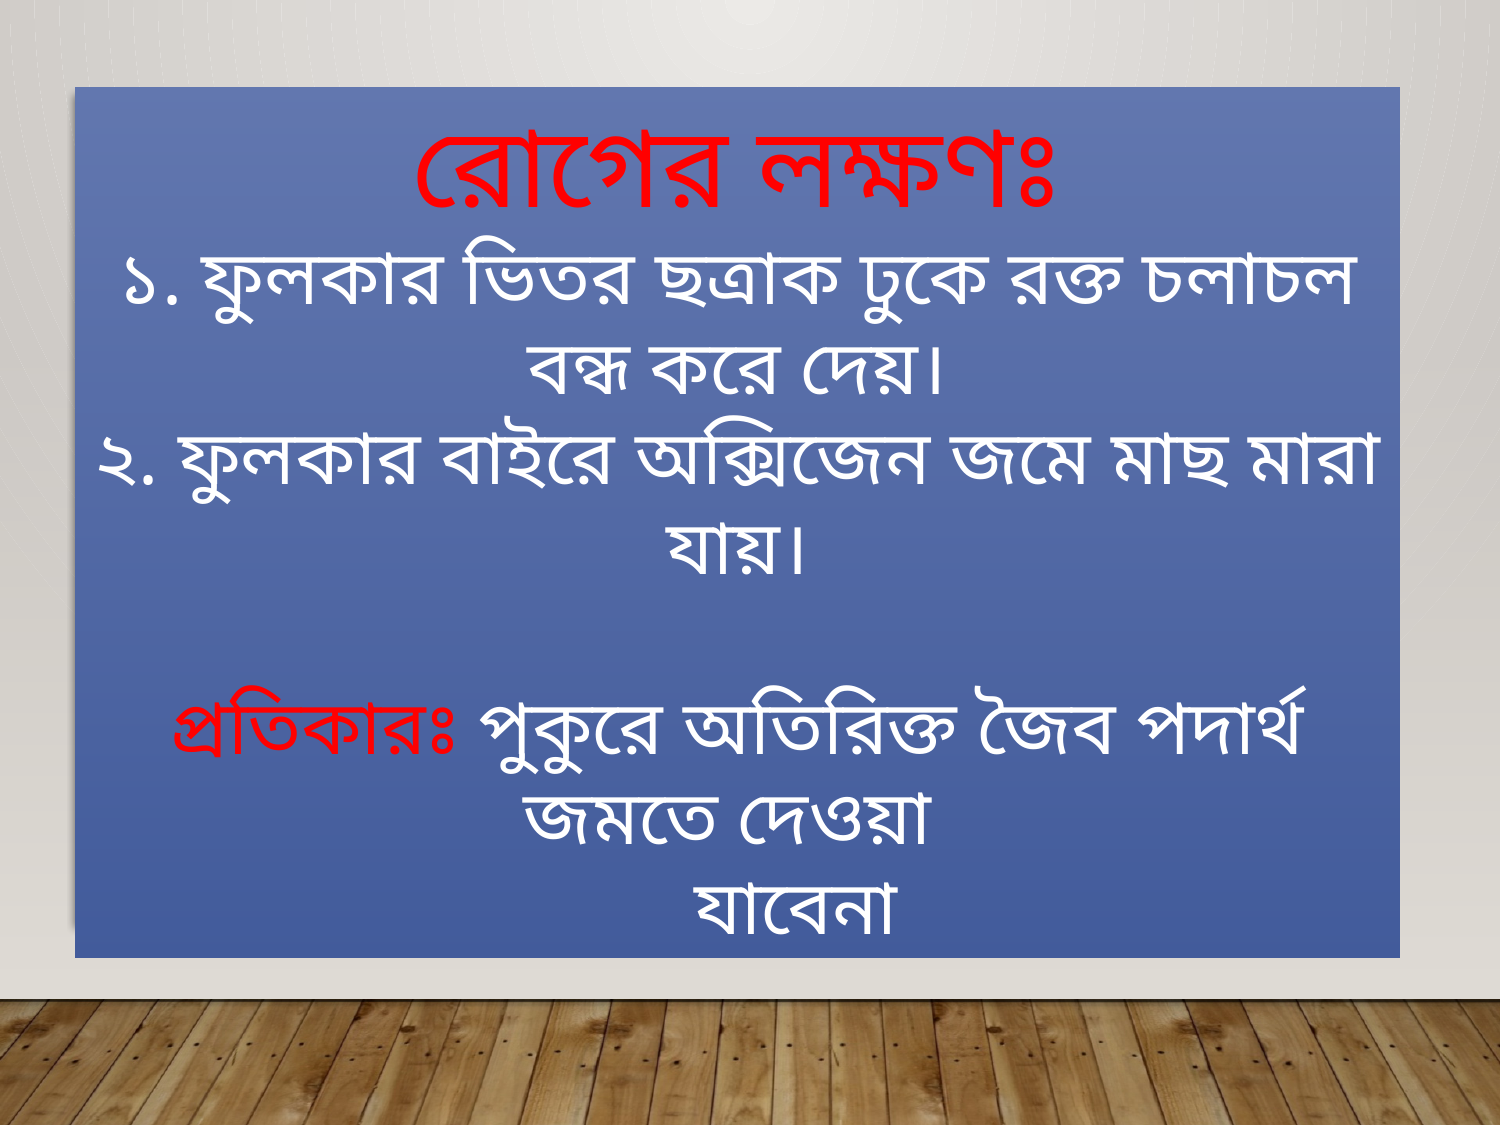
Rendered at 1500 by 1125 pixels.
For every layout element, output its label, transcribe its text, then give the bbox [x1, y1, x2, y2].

text_box রোগের লক্ষণঃ ১. ফুলকার ভিতর ছত্রাক ঢুকে রক্ত চলাচল বন্ধ করে দেয়। ২. ফুলকার বাইরে অক্সিজেন জমে মাছ মারা যায়। প্রতিকারঃ পুকুরে অতিরিক্ত জৈব পদার্থ জমতে দেওয়া যাবেনা [75, 87, 1400, 958]
picture [0, 999, 1500, 1125]
